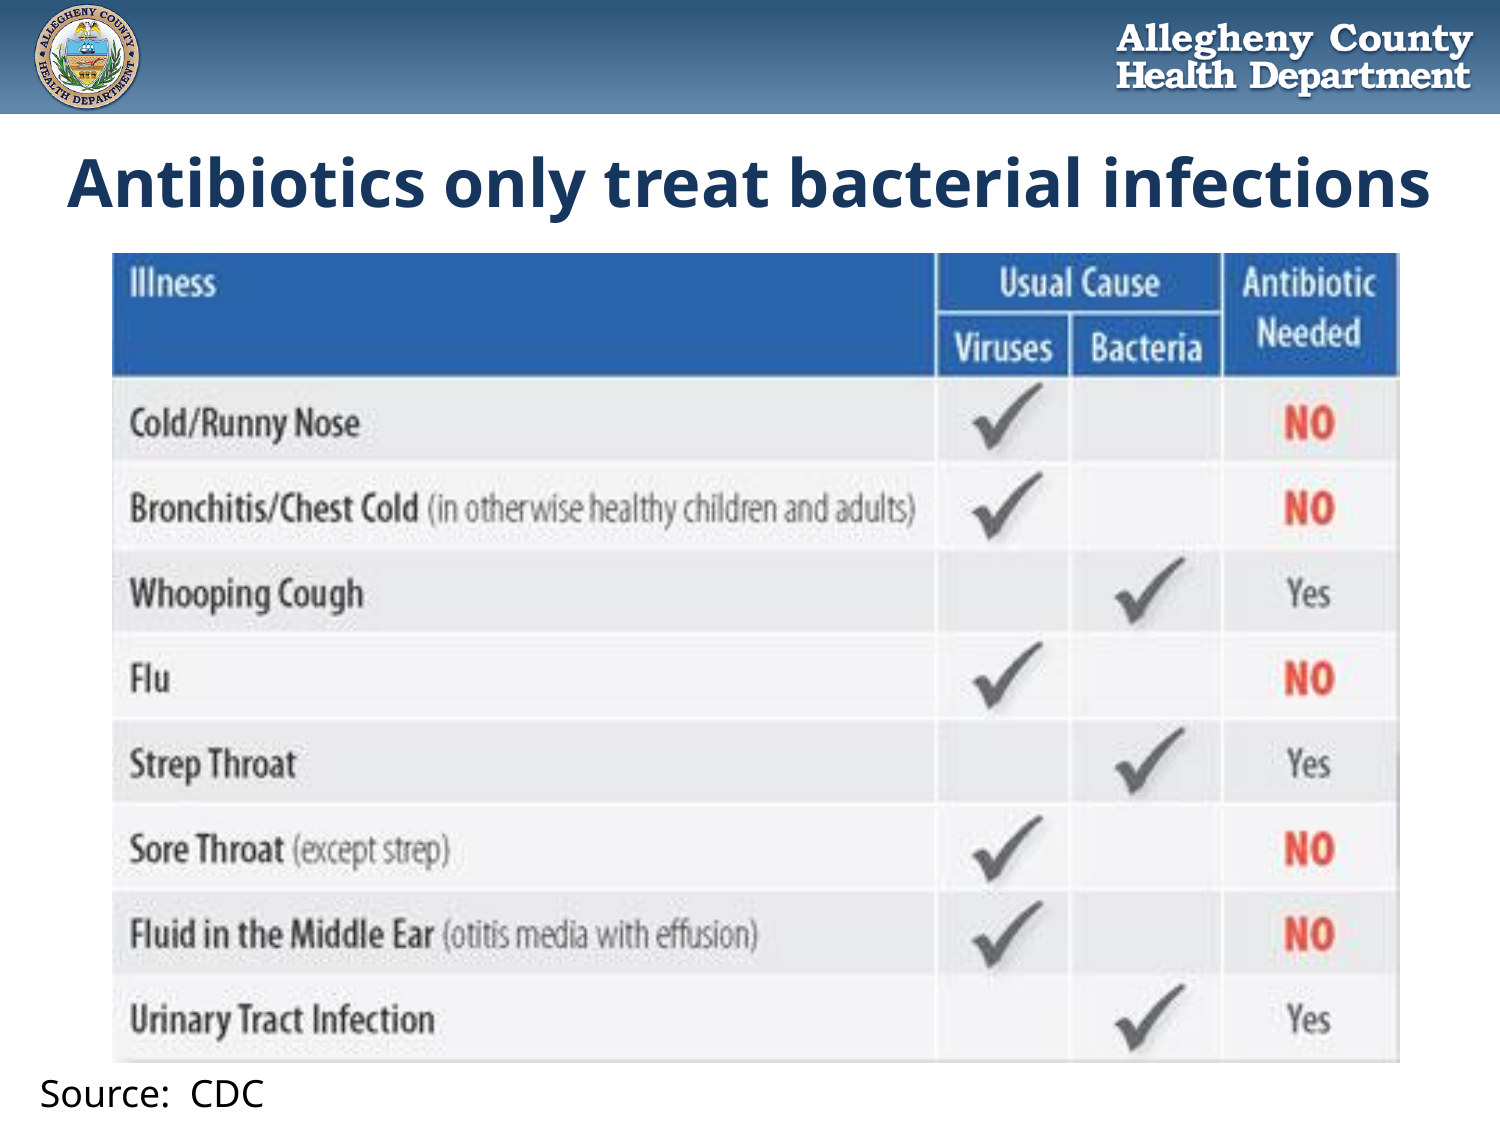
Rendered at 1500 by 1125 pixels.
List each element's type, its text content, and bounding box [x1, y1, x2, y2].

title Antibiotics only treat bacterial infections [37, 112, 1463, 250]
picture [0, 0, 1500, 1125]
text_box Source: CDC [24, 1062, 427, 1123]
